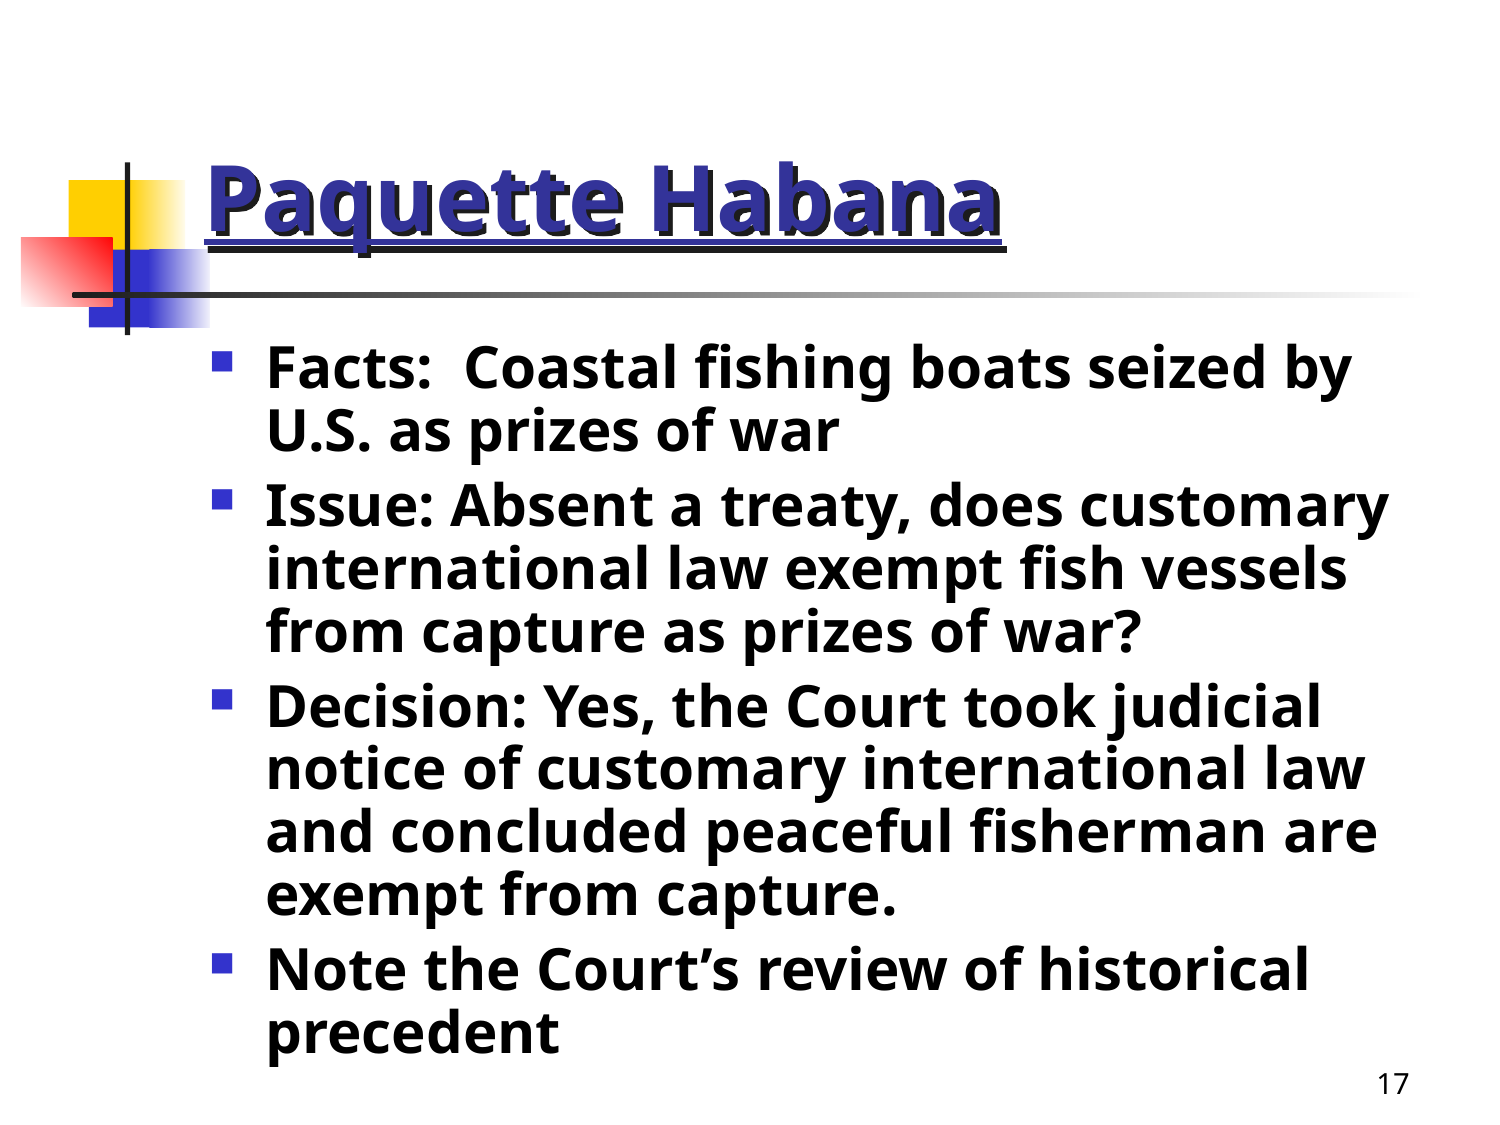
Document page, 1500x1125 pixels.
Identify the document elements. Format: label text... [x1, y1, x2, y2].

slide_number 17 [1112, 1037, 1426, 1113]
title Paquette Habana [188, 101, 1468, 289]
list Facts: Coastal fishing boats seized by U.S. as prizes of war Issue: Absent a treaty, does customary international law exempt fish vessels from capture as prizes of war? Decision: Yes, the Court took judicial notice of customary international law and concluded peaceful fisherman are exempt from capture. Note the Court’s review of historical precedent [193, 330, 1470, 1007]
